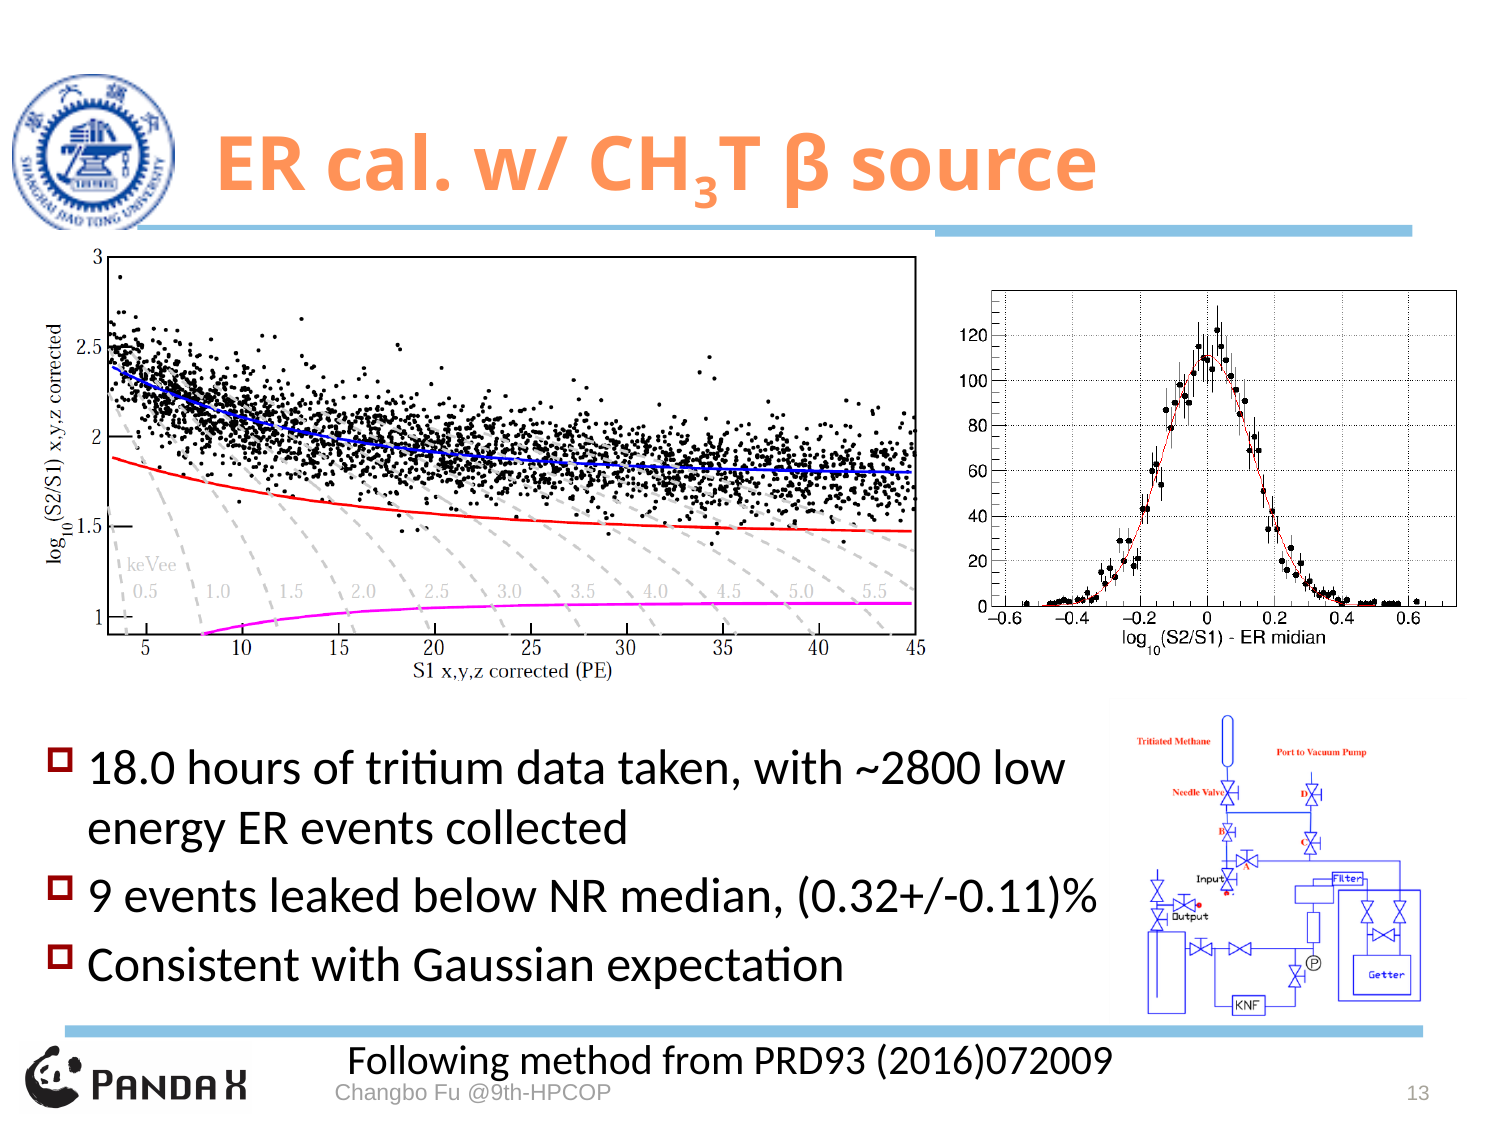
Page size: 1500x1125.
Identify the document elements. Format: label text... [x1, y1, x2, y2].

picture [12, 74, 1467, 681]
text_box Following method from PRD93 (2016)072009 [300, 1025, 1174, 1090]
picture [19, 1041, 252, 1114]
title ER cal. w/ CH3T β source [200, 62, 1418, 225]
text_box 18.0 hours of tritium data taken, with ~2800 low energy ER events collected 9 events leaked below NR median, (0.32+/-0.11)% Consistent with Gaussian expectation [12, 727, 1102, 999]
picture [1109, 698, 1467, 1024]
slide_number 13 [1369, 1052, 1445, 1113]
slide_number Changbo Fu @9th-HPCOP [251, 1074, 627, 1113]
